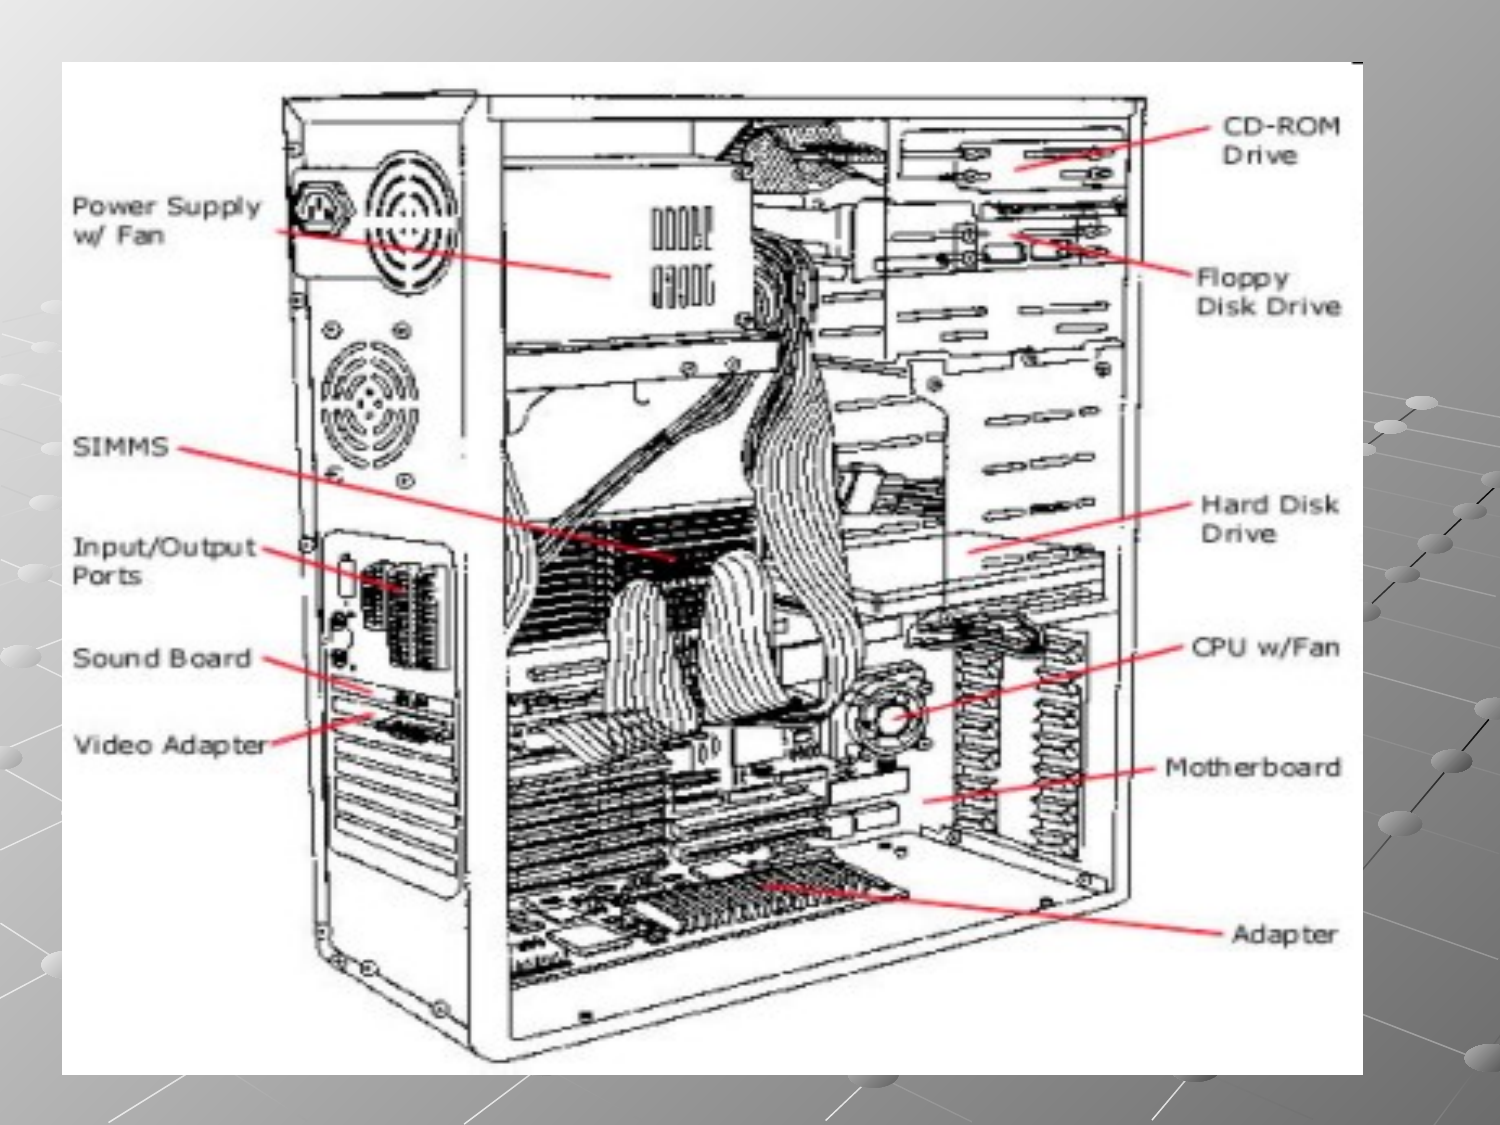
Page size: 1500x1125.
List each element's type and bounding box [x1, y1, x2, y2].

picture [62, 62, 1363, 1075]
